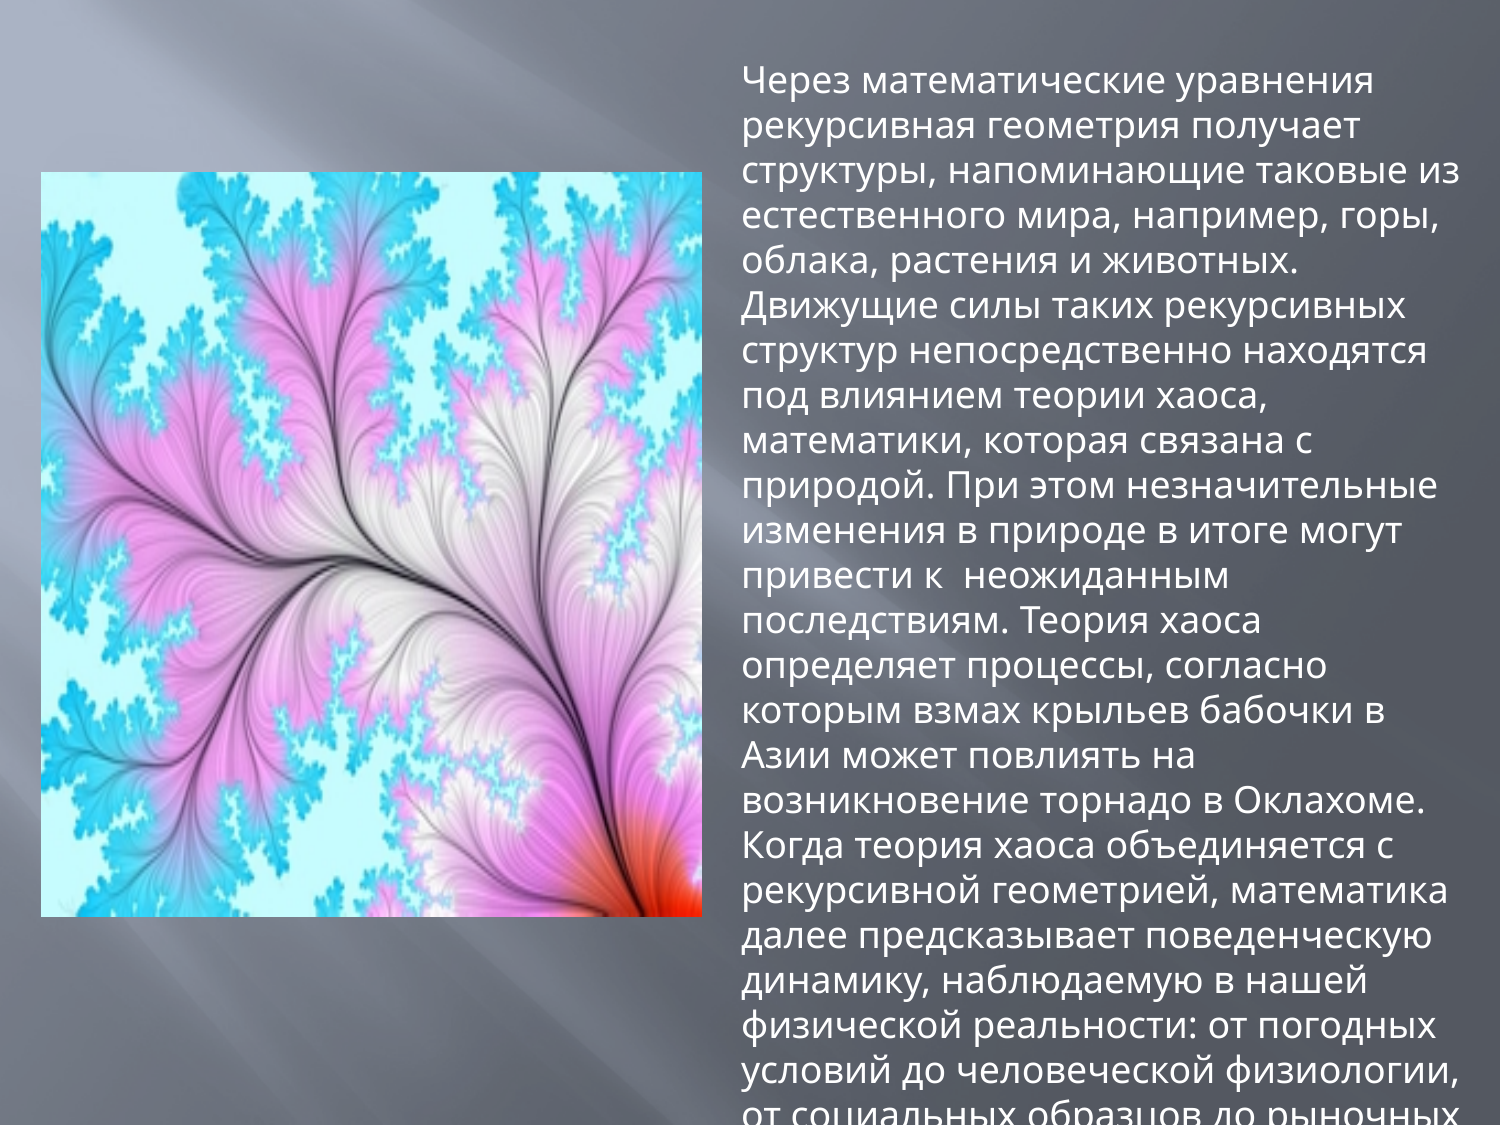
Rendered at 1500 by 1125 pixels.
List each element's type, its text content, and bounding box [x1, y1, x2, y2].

text_box Через математические уравнения рекурсивная геометрия получает структуры, напоминающие таковые из естественного мира, например, горы, облака, растения и животных. Движущие силы таких рекурсивных структур непосредственно находятся под влиянием теории хаоса, математики, которая связана с природой. При этом незначительные изменения в природе в итоге могут привести к неожиданным последствиям. Теория хаоса определяет процессы, согласно которым взмах крыльев бабочки в Азии может повлиять на возникновение торнадо в Оклахоме. Когда теория хаоса объединяется с рекурсивной геометрией, математика далее предсказывает поведенческую динамику, наблюдаемую в нашей физической реальности: от погодных условий до человеческой физиологии, от социальных образцов до рыночных цен на фондовой бирже. [726, 49, 1477, 1125]
picture [41, 172, 702, 918]
